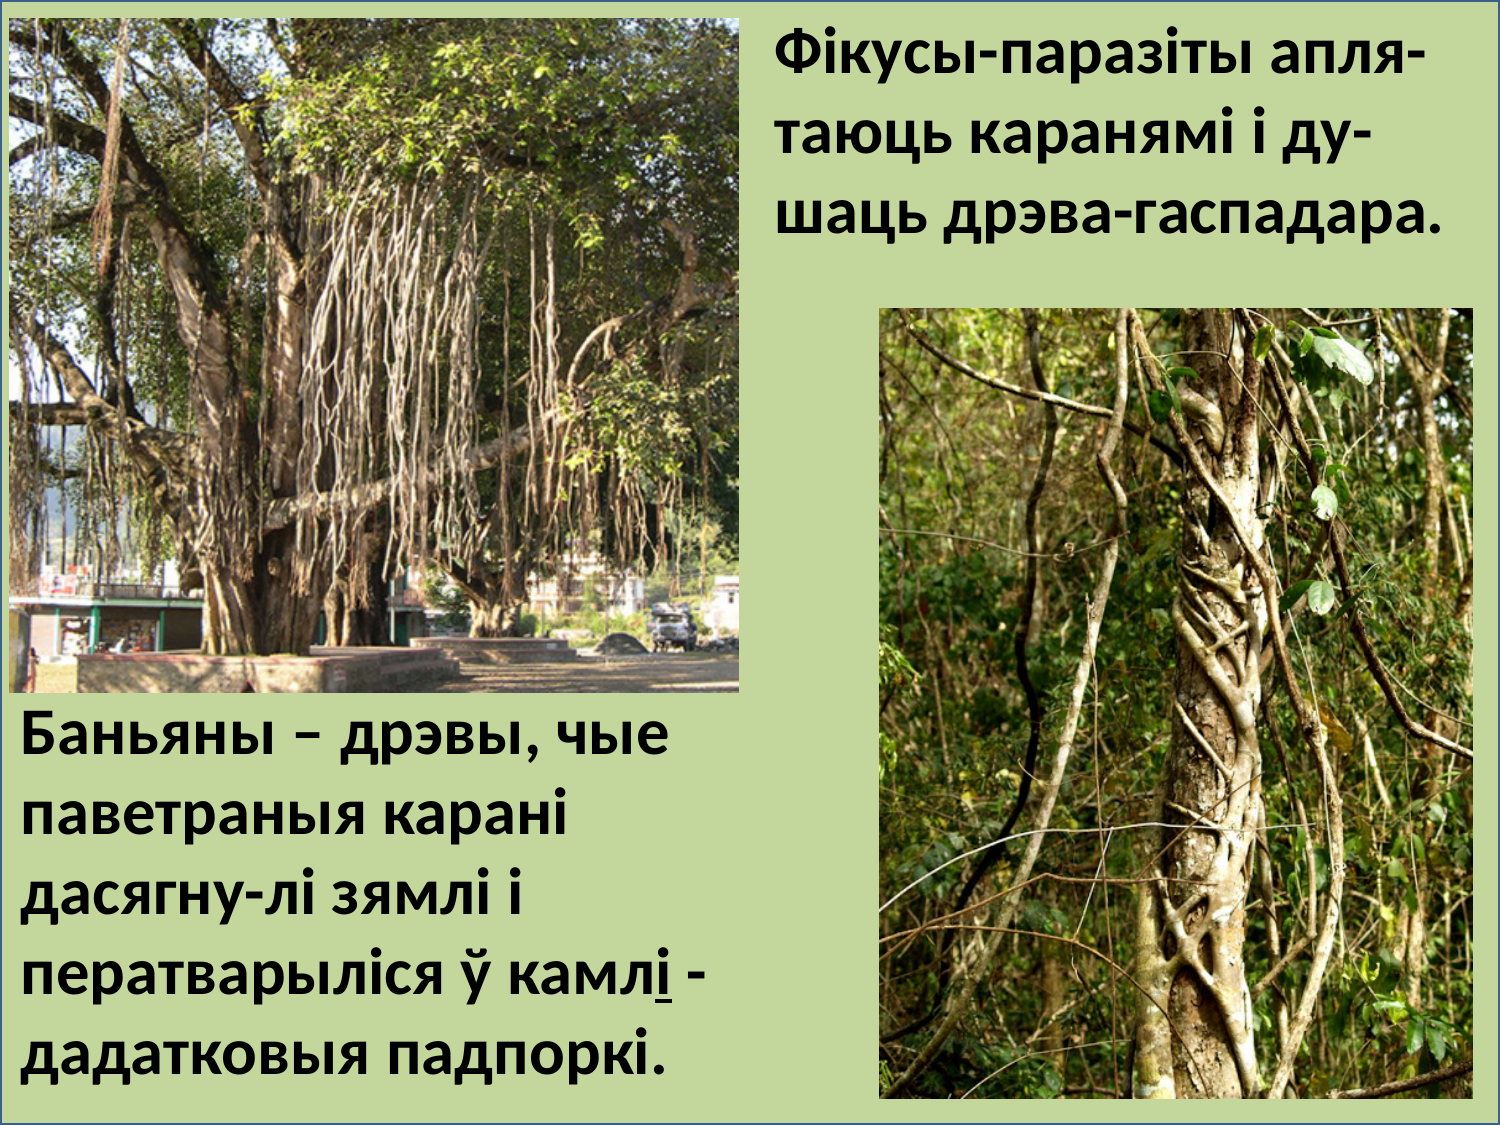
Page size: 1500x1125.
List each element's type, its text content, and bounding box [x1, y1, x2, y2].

text_box [0, 0, 1500, 1125]
picture [879, 307, 1473, 1099]
picture [9, 18, 739, 693]
text_box Баньяны – дрэвы, чые паветраныя карані дасягну-лі зямлі і ператварыліся ў камлі - дадатковыя падпоркі. [5, 680, 778, 1096]
text_box Фікусы-паразіты апля- таюць каранямі і ду-шаць дрэва-гаспадара. [759, 0, 1495, 255]
